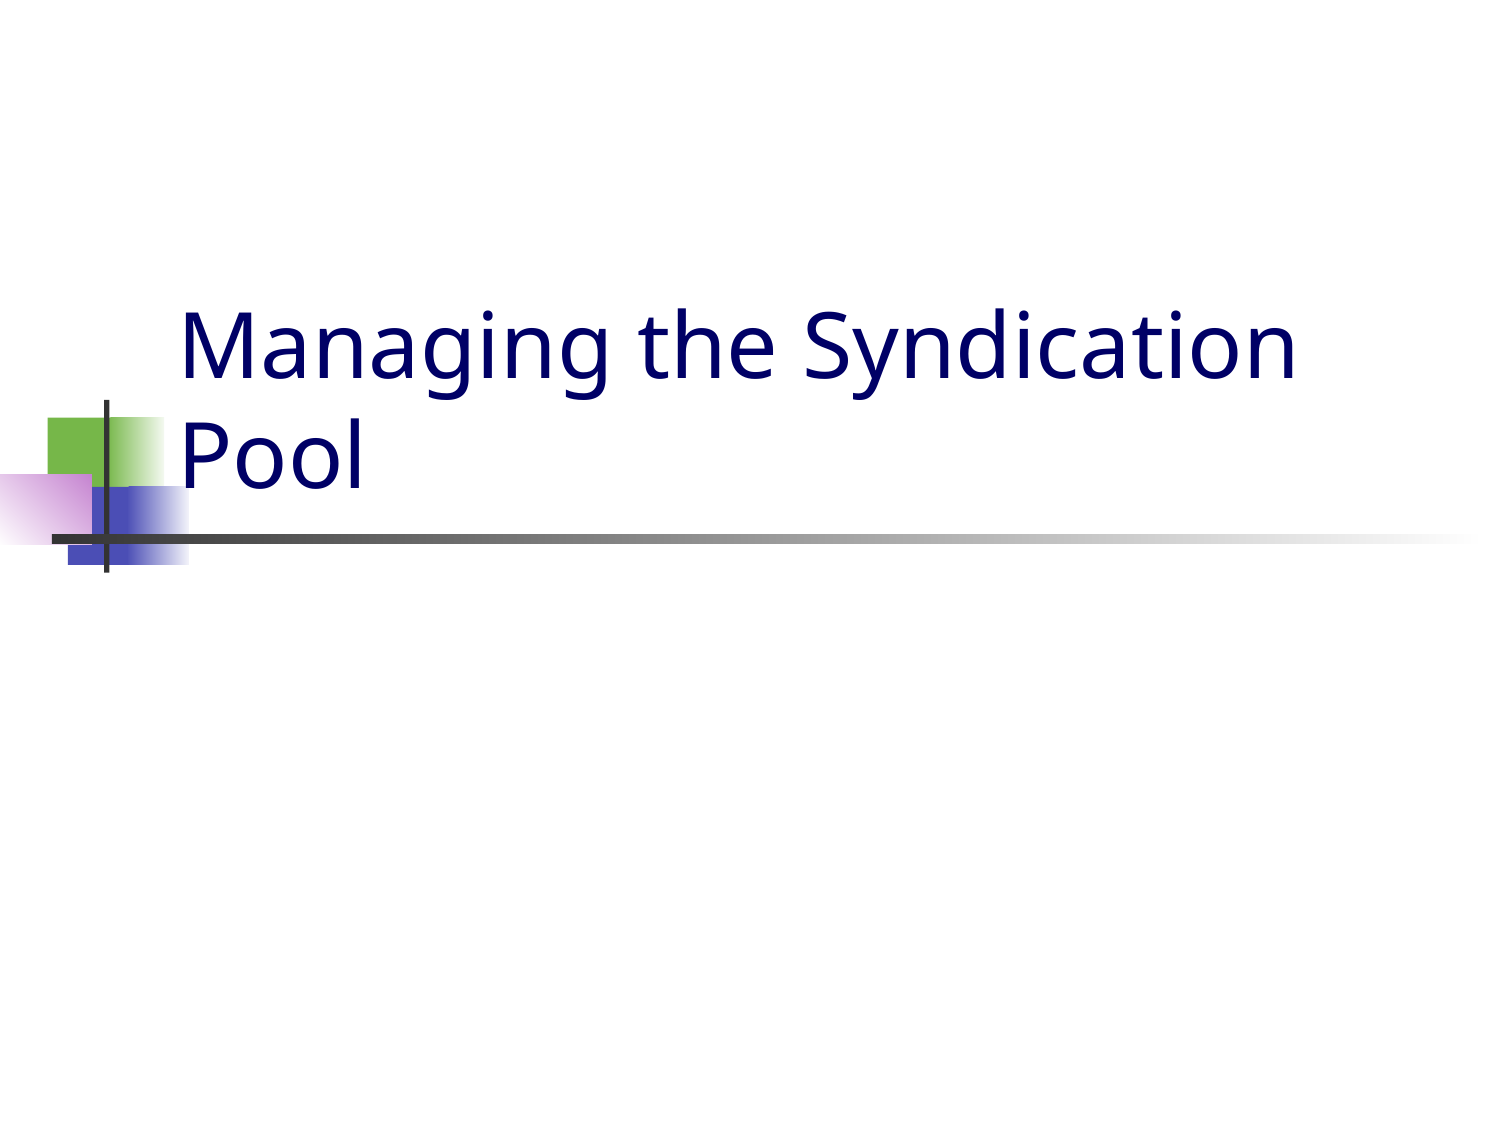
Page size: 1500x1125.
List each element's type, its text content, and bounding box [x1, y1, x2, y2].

title Managing the Syndication Pool [162, 274, 1438, 516]
